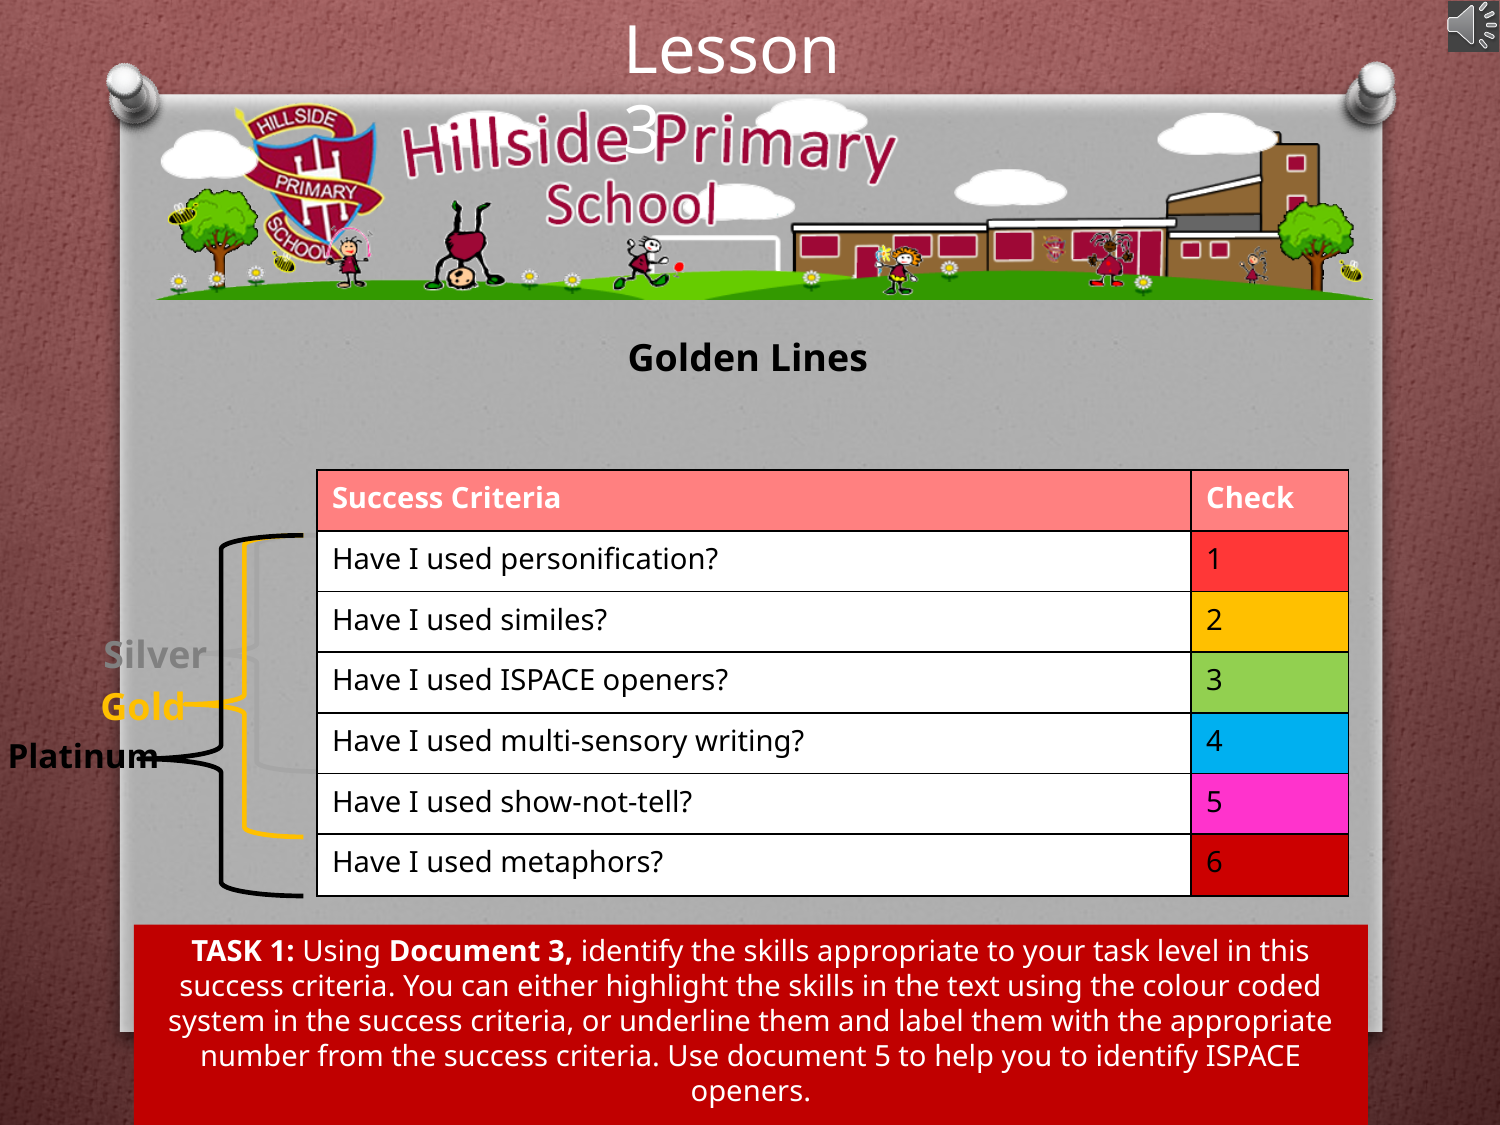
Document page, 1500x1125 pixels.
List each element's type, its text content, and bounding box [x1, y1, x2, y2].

table_cell Have I used metaphors? [318, 835, 1190, 895]
table_cell Have I used ISPACE openers? [318, 653, 1190, 712]
picture [1446, 0, 1500, 54]
table_cell Have I used personification? [318, 532, 1190, 591]
table_header Check [1192, 471, 1348, 530]
table_cell 2 [1192, 592, 1348, 651]
picture [75, 29, 1439, 300]
text_box Golden Lines [612, 326, 899, 387]
table_cell 4 [1192, 714, 1348, 773]
table_cell 1 [1192, 532, 1348, 591]
table_cell Have I used similes? [318, 592, 1190, 651]
text_box Lesson 3 [608, 0, 904, 95]
table_cell 3 [1192, 653, 1348, 712]
table_cell Have I used show-not-tell? [318, 774, 1190, 833]
table_cell 5 [1192, 774, 1348, 833]
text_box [0, 535, 317, 897]
table_cell 6 [1192, 835, 1348, 895]
table_header Success Criteria [318, 471, 1190, 530]
text_box TASK 1: Using Document 3, identify the skills appropriate to your task level in this success criteria. You can either highlight the skills in the text using the colour coded system in the success criteria, or underline them and label them with the appropriate number from the success criteria. Use document 5 to help you to identify ISPACE openers. [133, 924, 1368, 1125]
table_cell Have I used multi-sensory writing? [318, 714, 1190, 773]
